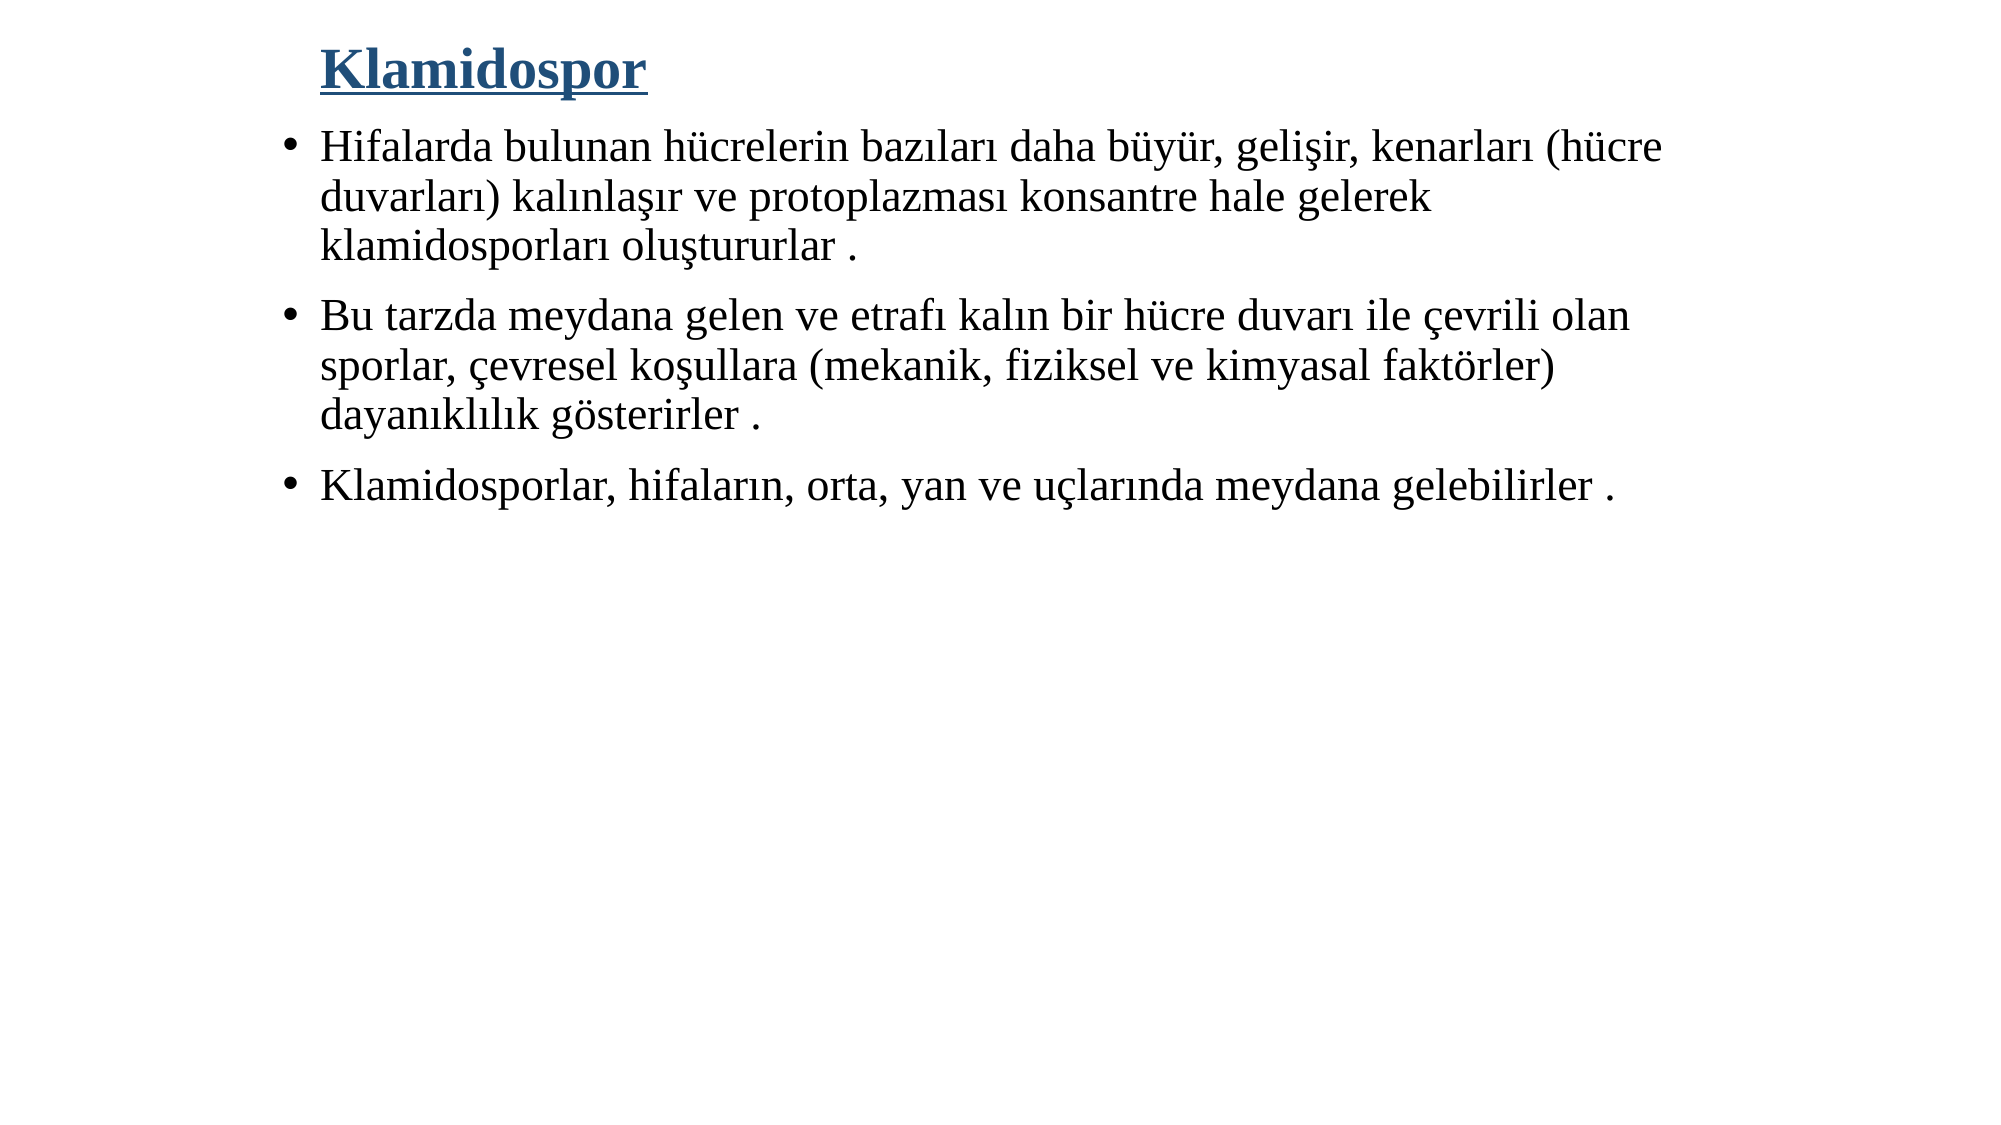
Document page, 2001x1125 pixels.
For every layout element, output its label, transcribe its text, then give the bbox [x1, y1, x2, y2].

list Klamidospor Hifalarda bulunan hücrelerin bazıları daha büyür, gelişir, kenarları (hücre duvarları) kalınlaşır ve protoplazması konsantre hale gelerek klamidosporları oluştururlar . Bu tarzda meydana gelen ve etrafı kalın bir hücre duvarı ile çevrili olan sporlar, çevresel koşullara (mekanik, fiziksel ve kimyasal faktörler) dayanıklılık gösterirler . Klamidosporlar, hifaların, orta, yan ve uçlarında meydana gelebilirler . [267, 30, 1733, 1000]
